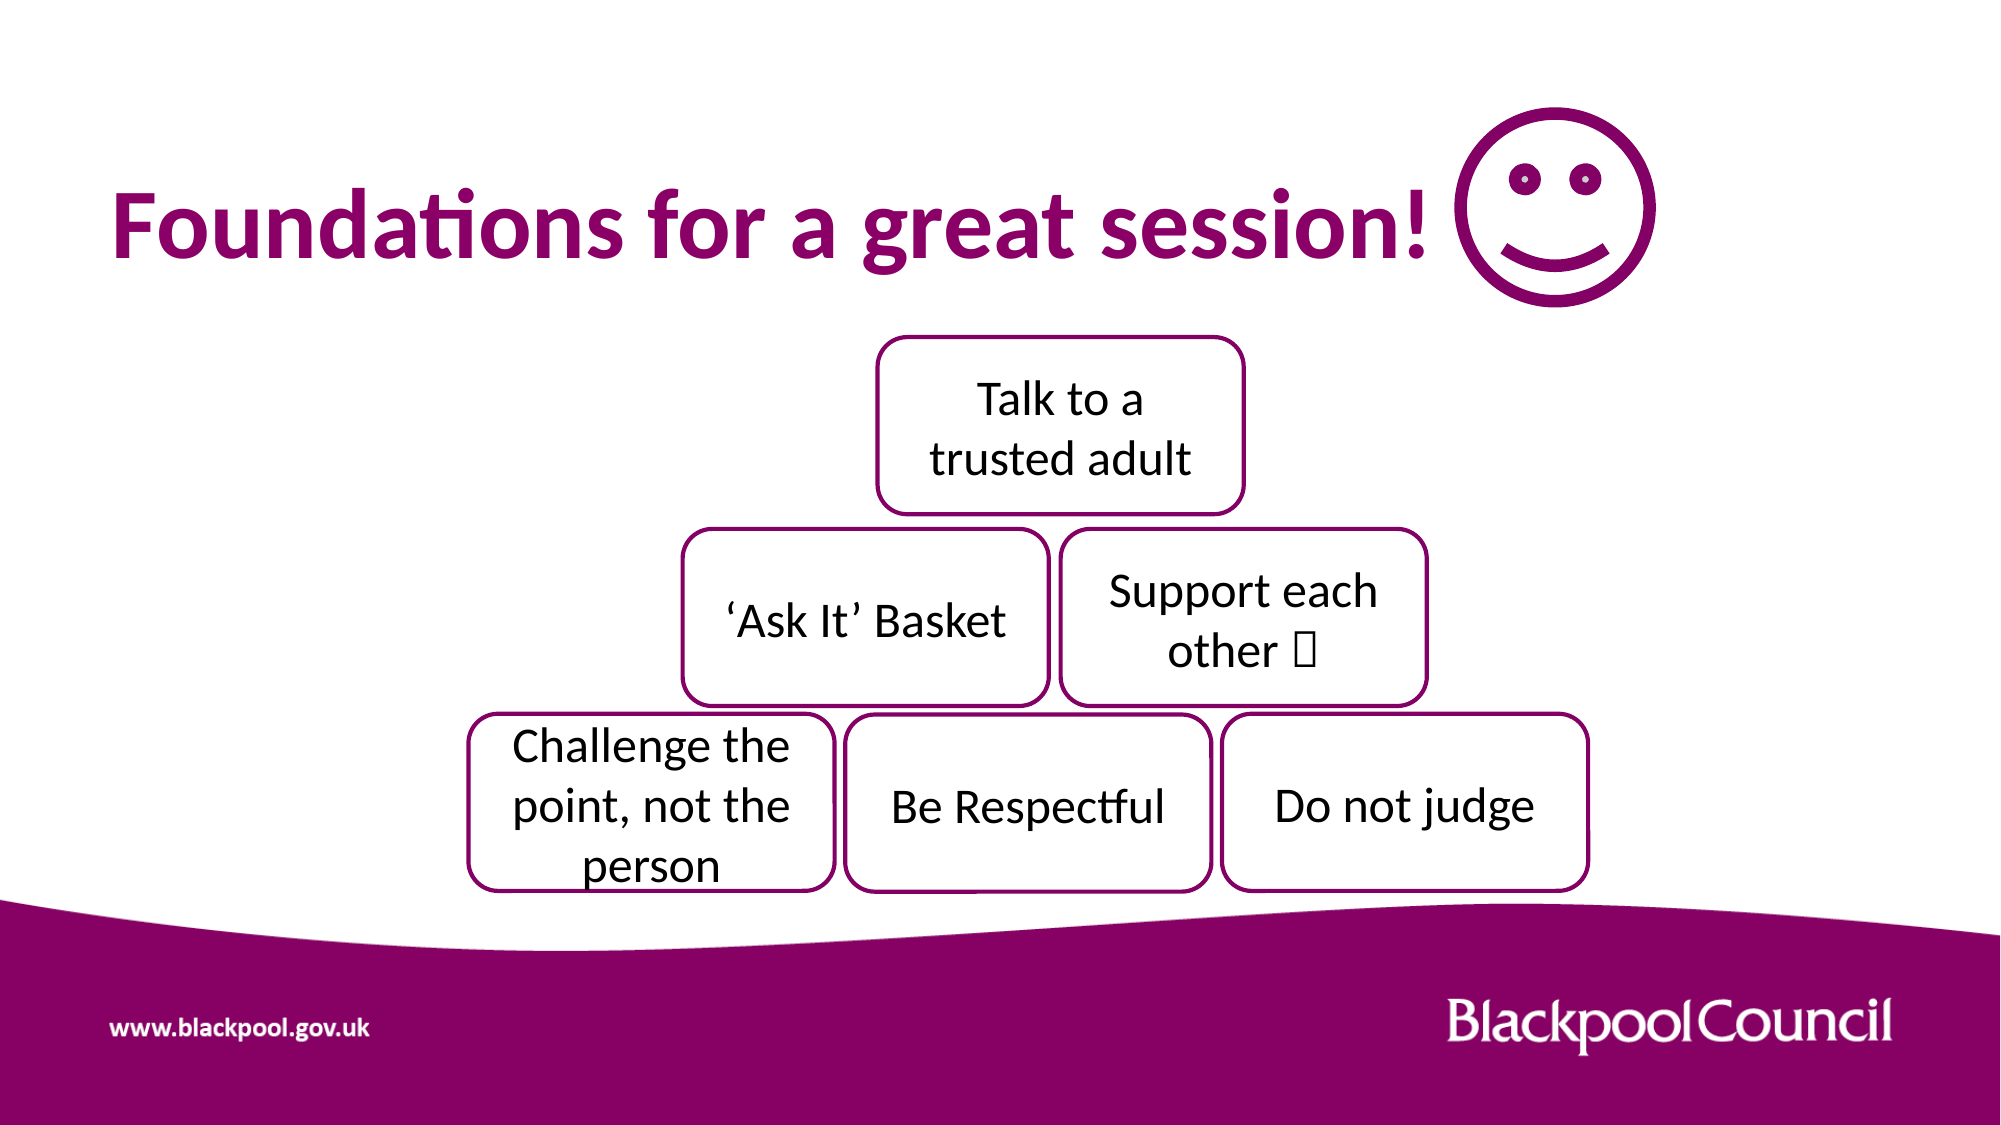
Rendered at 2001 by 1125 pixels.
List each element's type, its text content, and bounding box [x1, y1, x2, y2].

title Foundations for a great session! [96, 151, 1898, 374]
text_box Be Respectful [843, 712, 1214, 894]
picture [0, 0, 2001, 1125]
text_box Challenge the point, not the person [466, 711, 837, 894]
text_box ‘Ask It’ Basket [680, 526, 1051, 709]
text_box Do not judge [1219, 711, 1591, 894]
text_box [1458, 111, 1652, 304]
text_box Support each other  [1058, 526, 1429, 709]
text_box Talk to a trusted adult [875, 334, 1246, 517]
